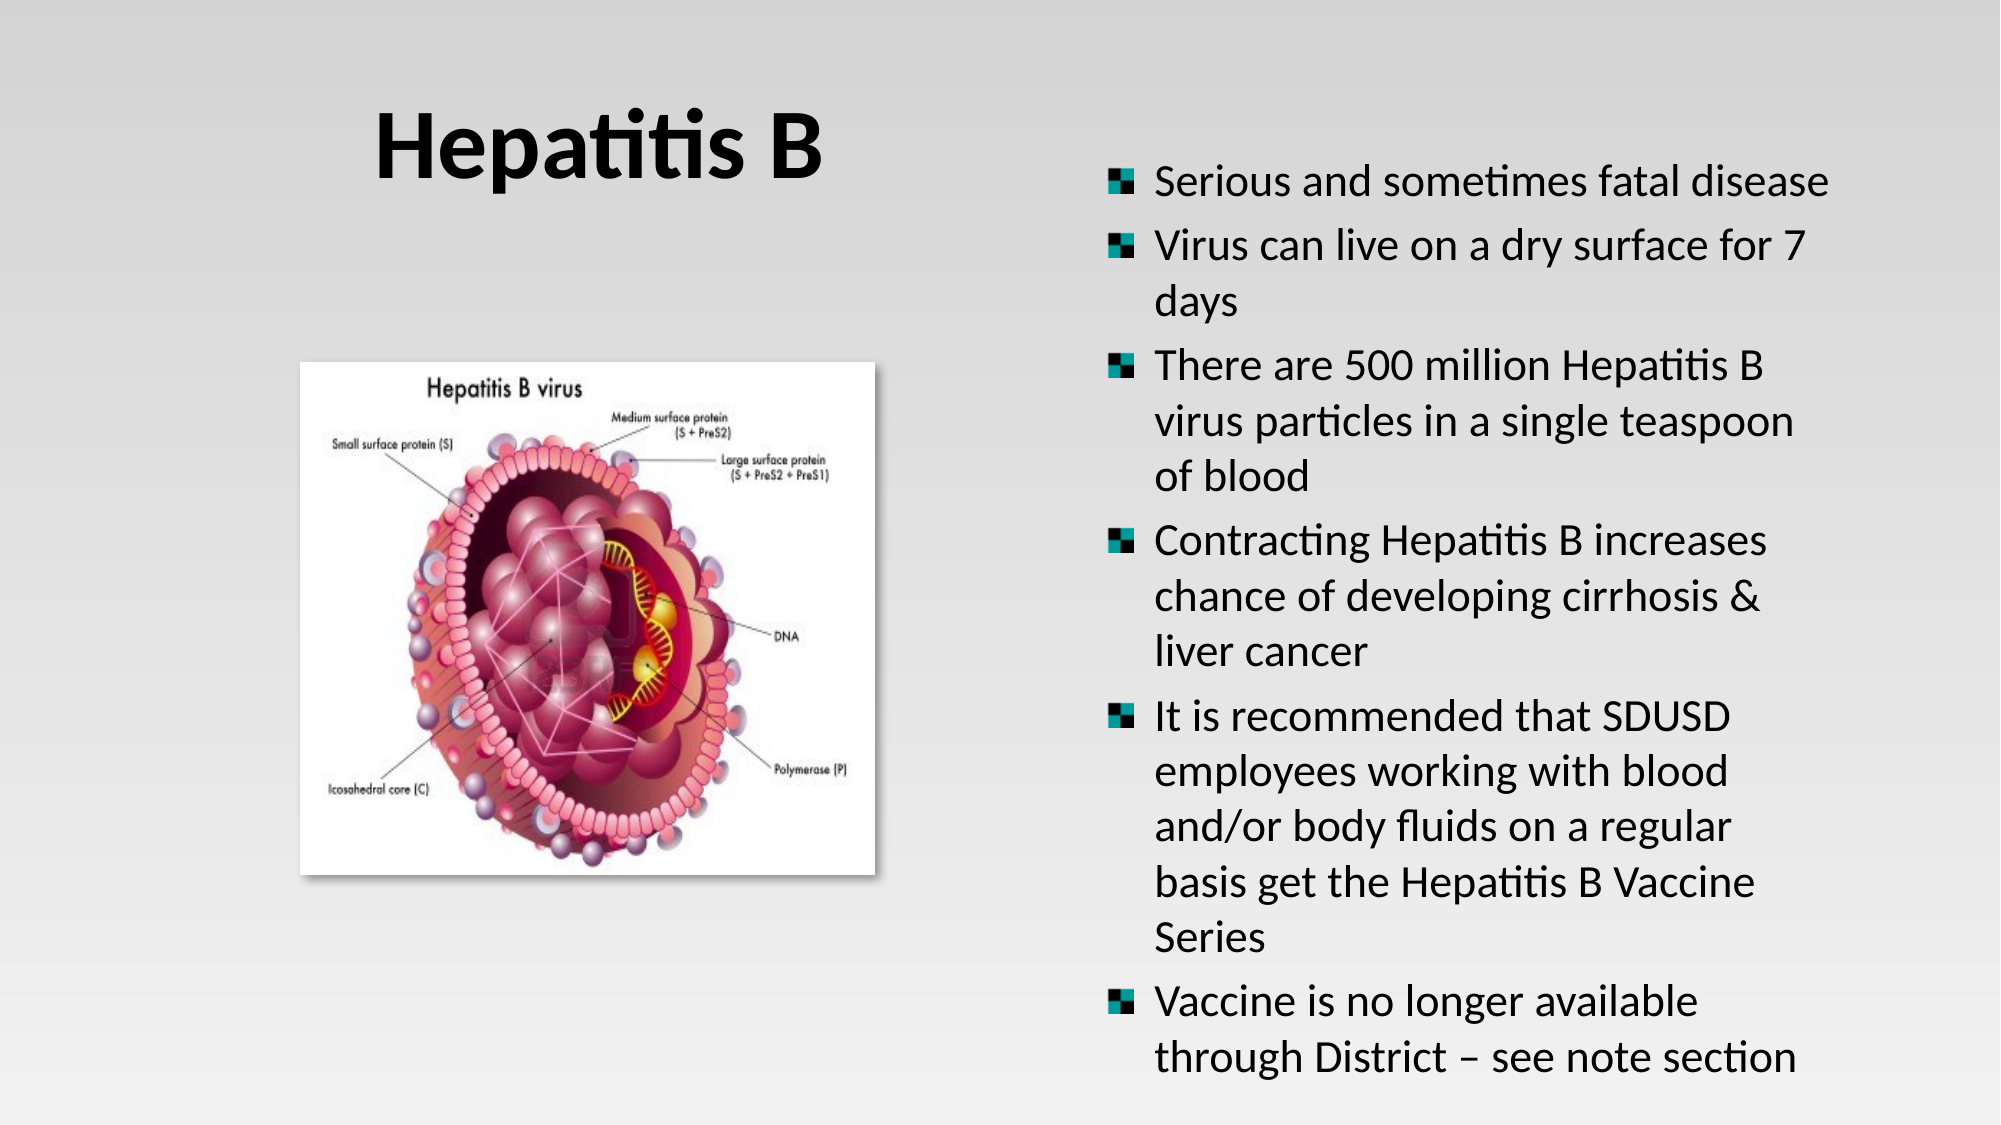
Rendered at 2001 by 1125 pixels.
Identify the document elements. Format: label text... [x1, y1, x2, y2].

picture [1102, 227, 1134, 258]
picture [1102, 522, 1134, 553]
picture [1102, 983, 1134, 1014]
title Hepatitis B [324, 45, 875, 233]
picture [1102, 347, 1134, 378]
picture [1102, 697, 1134, 728]
list Serious and sometimes fatal disease Virus can live on a dry surface for 7 days There are 500 million Hepatitis B virus particles in a single teaspoon of blood Contracting Hepatitis B increases chance of developing cirrhosis & liver cancer It is recommended that SDUSD employees working with blood and/or body fluids on a regular basis get the Hepatitis B Vaccine Series Vaccine is no longer available through District – see note section [1087, 142, 1851, 1096]
picture [1102, 162, 1134, 194]
picture [299, 362, 876, 876]
